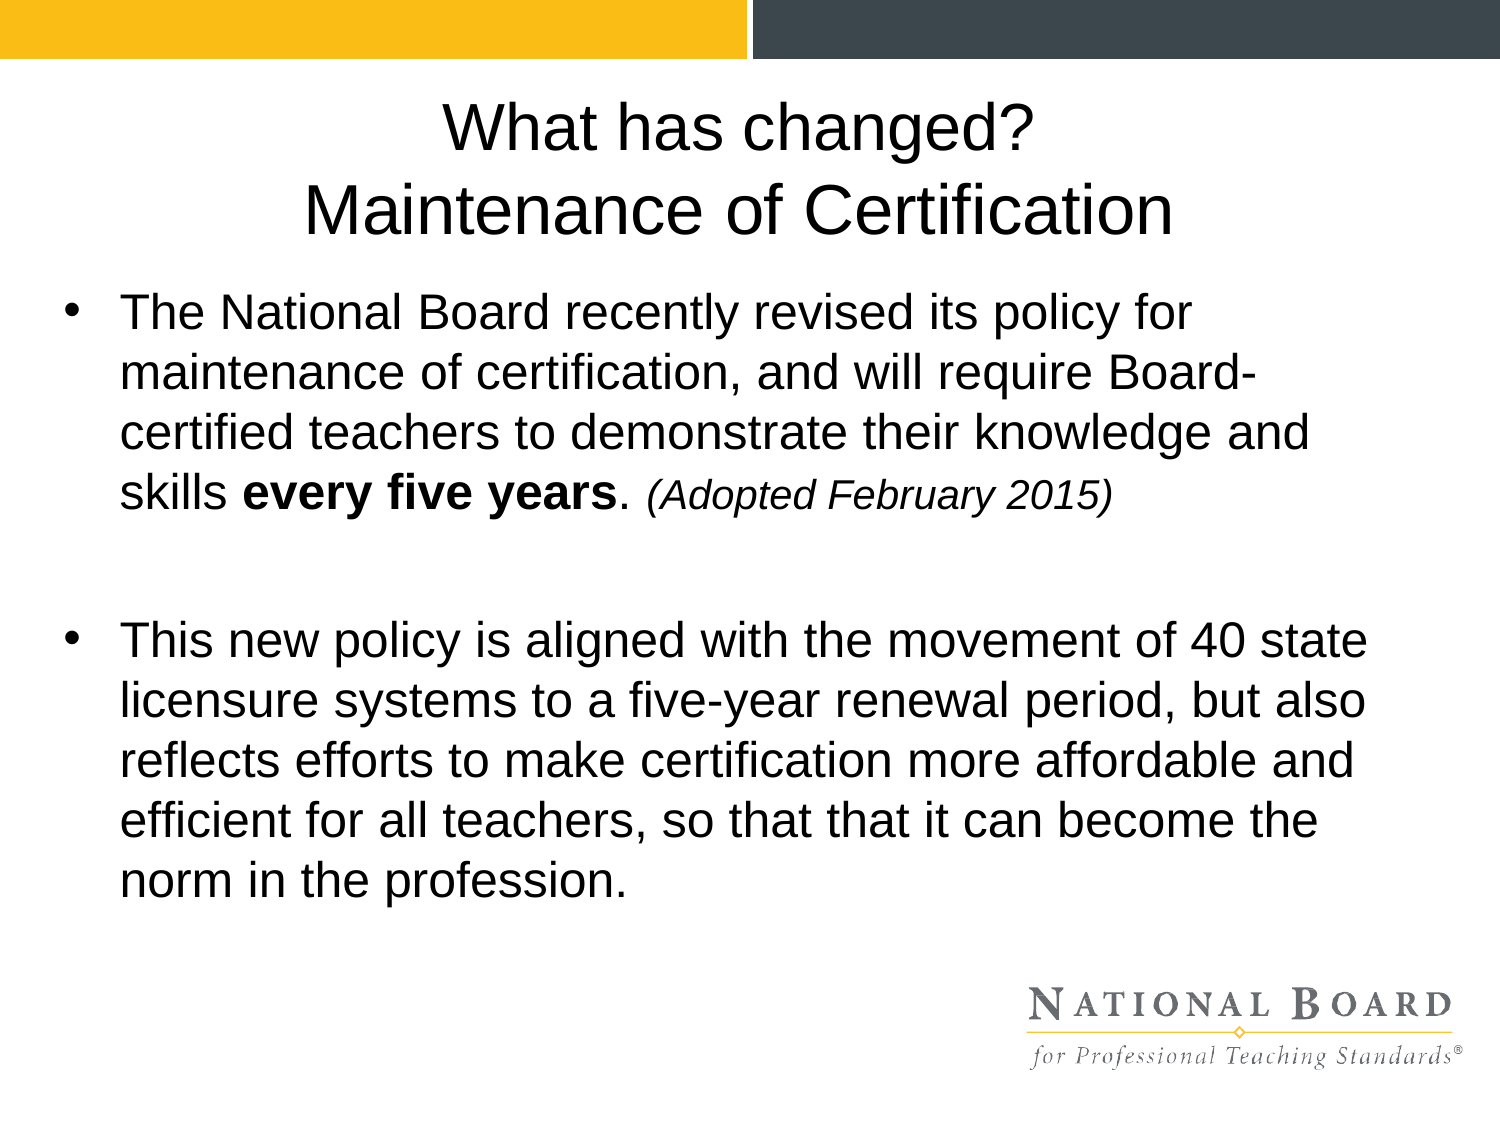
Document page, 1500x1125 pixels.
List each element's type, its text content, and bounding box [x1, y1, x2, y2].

picture [1226, 1045, 1451, 1070]
picture [1029, 1045, 1215, 1070]
text_box What has changed? Maintenance of Certification [297, 84, 1180, 249]
text_box The National Board recently revised its policy for maintenance of certification, and will require Board- certified teachers to demonstrate their knowledge and skills every five years. (Adopted February 2015) This new policy is aligned with the movement of 40 state licensure systems to a five-year renewal period, but also reflects efforts to make certification more affordable and efficient for all teachers, so that that it can become the norm in the profession. [61, 279, 1370, 908]
